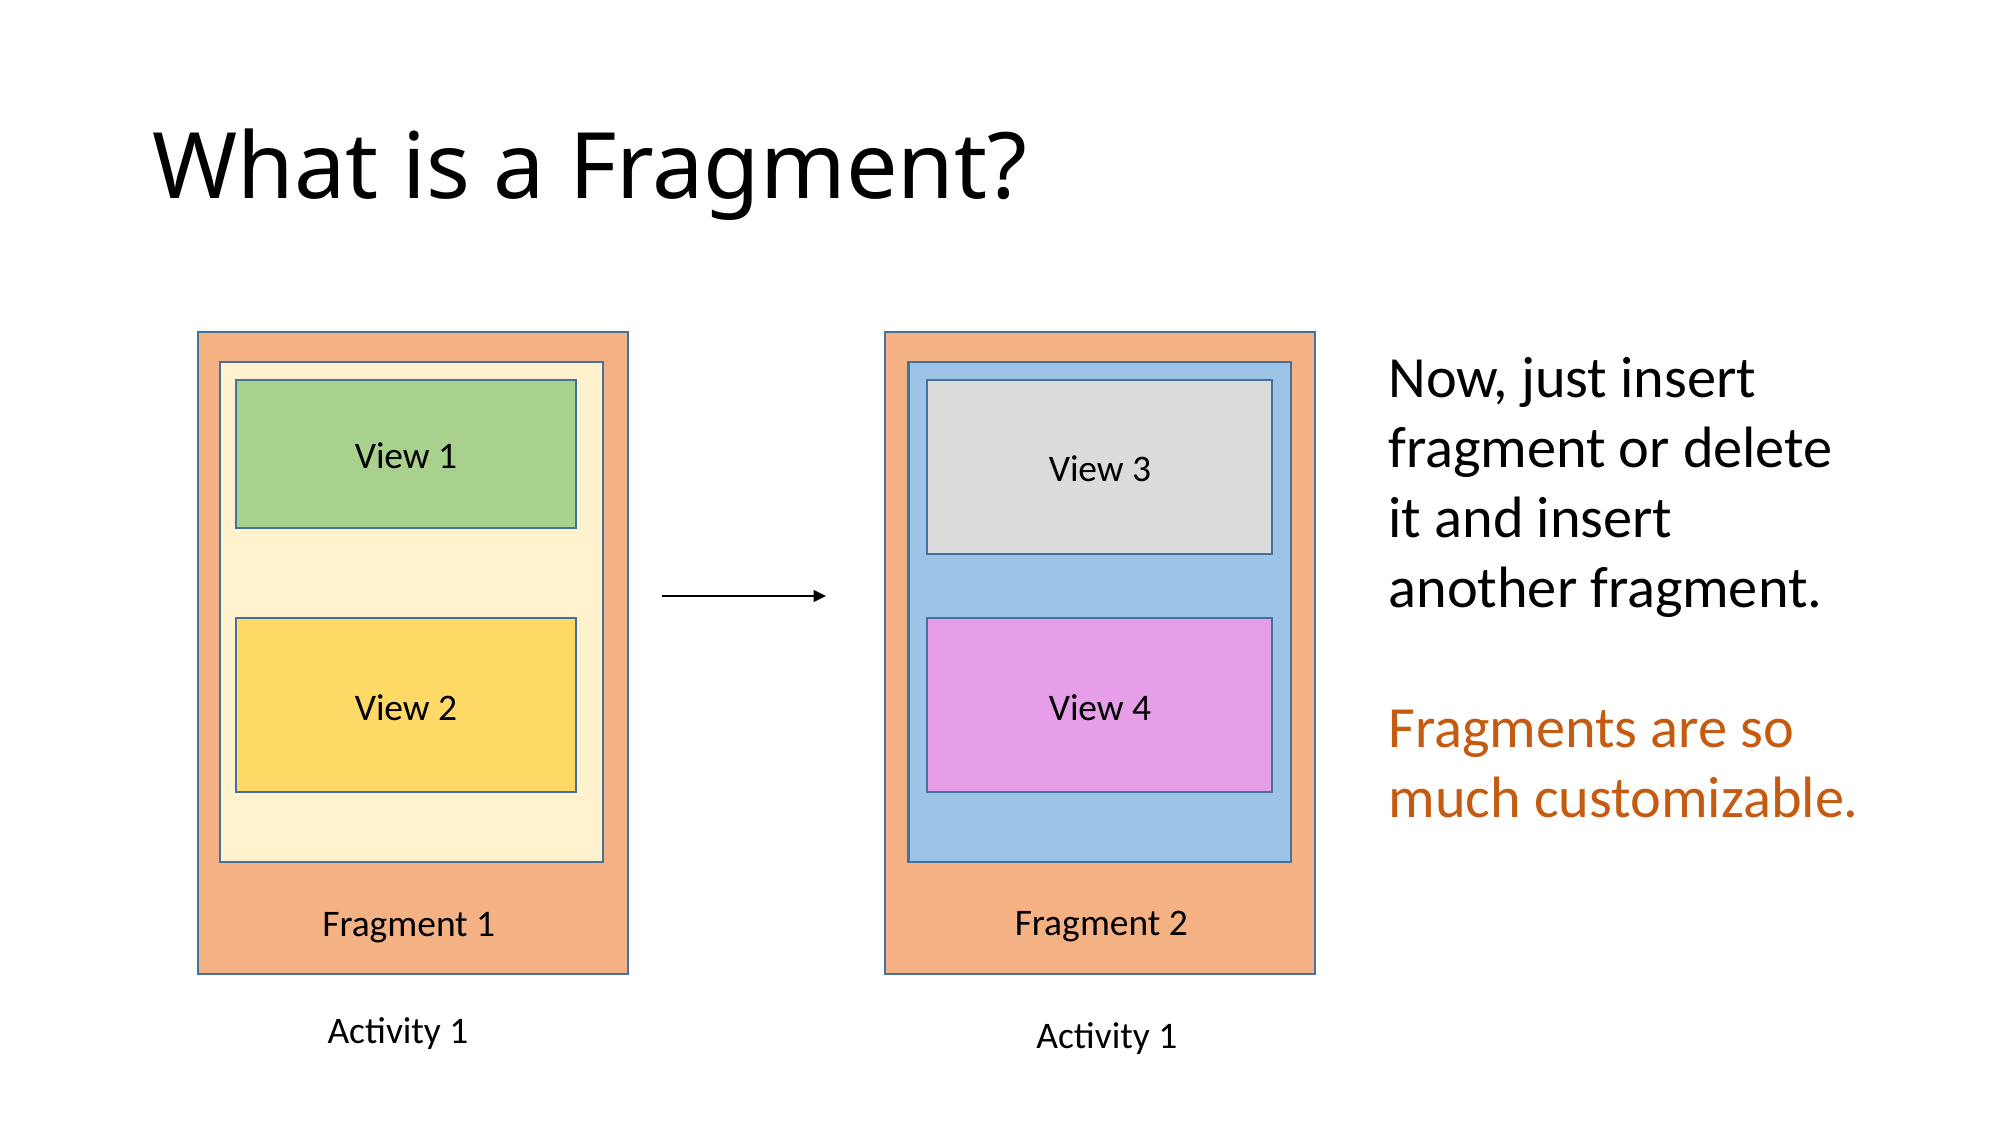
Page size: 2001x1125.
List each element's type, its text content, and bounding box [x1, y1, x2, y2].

text_box View 4 [926, 617, 1273, 793]
text_box [907, 361, 1292, 863]
text_box Activity 1 [249, 998, 546, 1059]
text_box Activity 1 [958, 1003, 1255, 1063]
title What is a Fragment? [137, 59, 1863, 278]
text_box View 2 [235, 617, 577, 793]
text_box [884, 331, 1316, 975]
text_box View 3 [926, 379, 1273, 555]
text_box Now, just insert fragment or delete it and insert another fragment. Fragments are so much customizable. [1373, 332, 1886, 882]
text_box Fragment 1 [307, 891, 512, 951]
text_box Fragment 2 [999, 890, 1222, 951]
text_box View 1 [235, 379, 577, 529]
text_box [197, 331, 629, 975]
text_box [219, 361, 604, 863]
